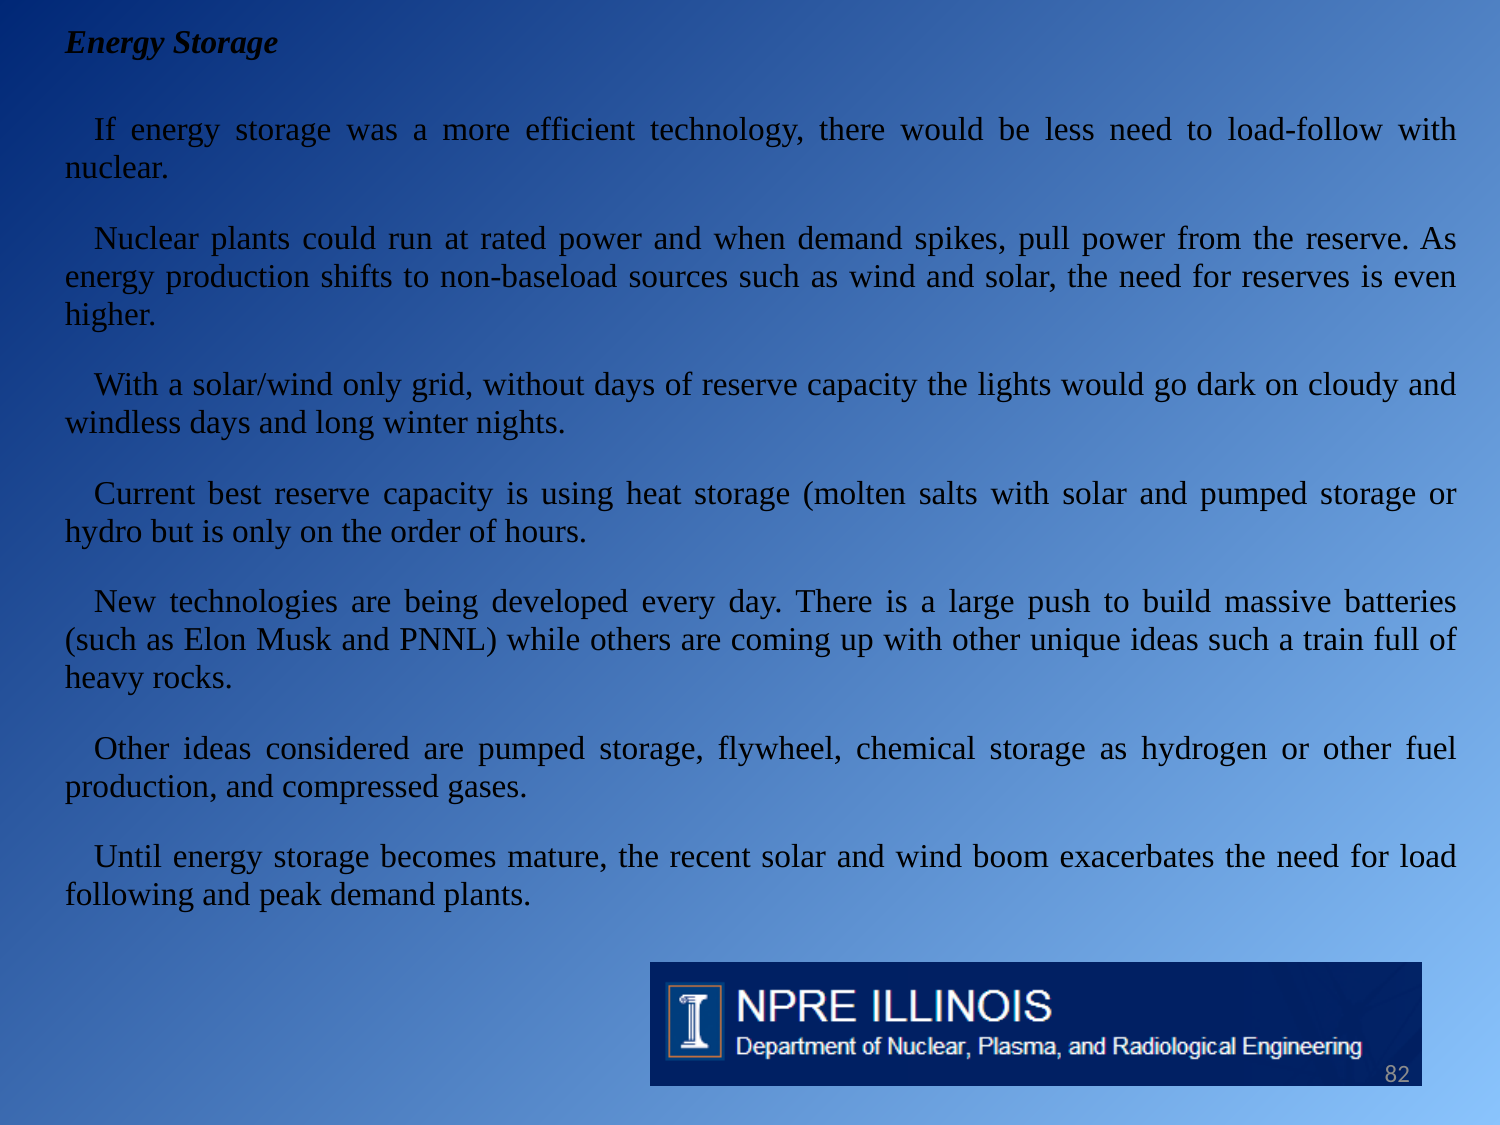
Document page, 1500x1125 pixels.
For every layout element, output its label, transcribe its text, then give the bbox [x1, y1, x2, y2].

text_box Energy Storage If energy storage was a more efficient technology, there would be less need to load-follow with nuclear. Nuclear plants could run at rated power and when demand spikes, pull power from the reserve. As energy production shifts to non-baseload sources such as wind and solar, the need for reserves is even higher. With a solar/wind only grid, without days of reserve capacity the lights would go dark on cloudy and windless days and long winter nights. Current best reserve capacity is using heat storage (molten salts with solar and pumped storage or hydro but is only on the order of hours. New technologies are being developed every day. There is a large push to build massive batteries (such as Elon Musk and PNNL) while others are coming up with other unique ideas such a train full of heavy rocks. Other ideas considered are pumped storage, flywheel, chemical storage as hydrogen or other fuel production, and compressed gases. Until energy storage becomes mature, the recent solar and wind boom exacerbates the need for load following and peak demand plants. [49, 10, 1475, 921]
picture [650, 962, 1422, 1086]
slide_number 82 [1074, 1042, 1425, 1103]
